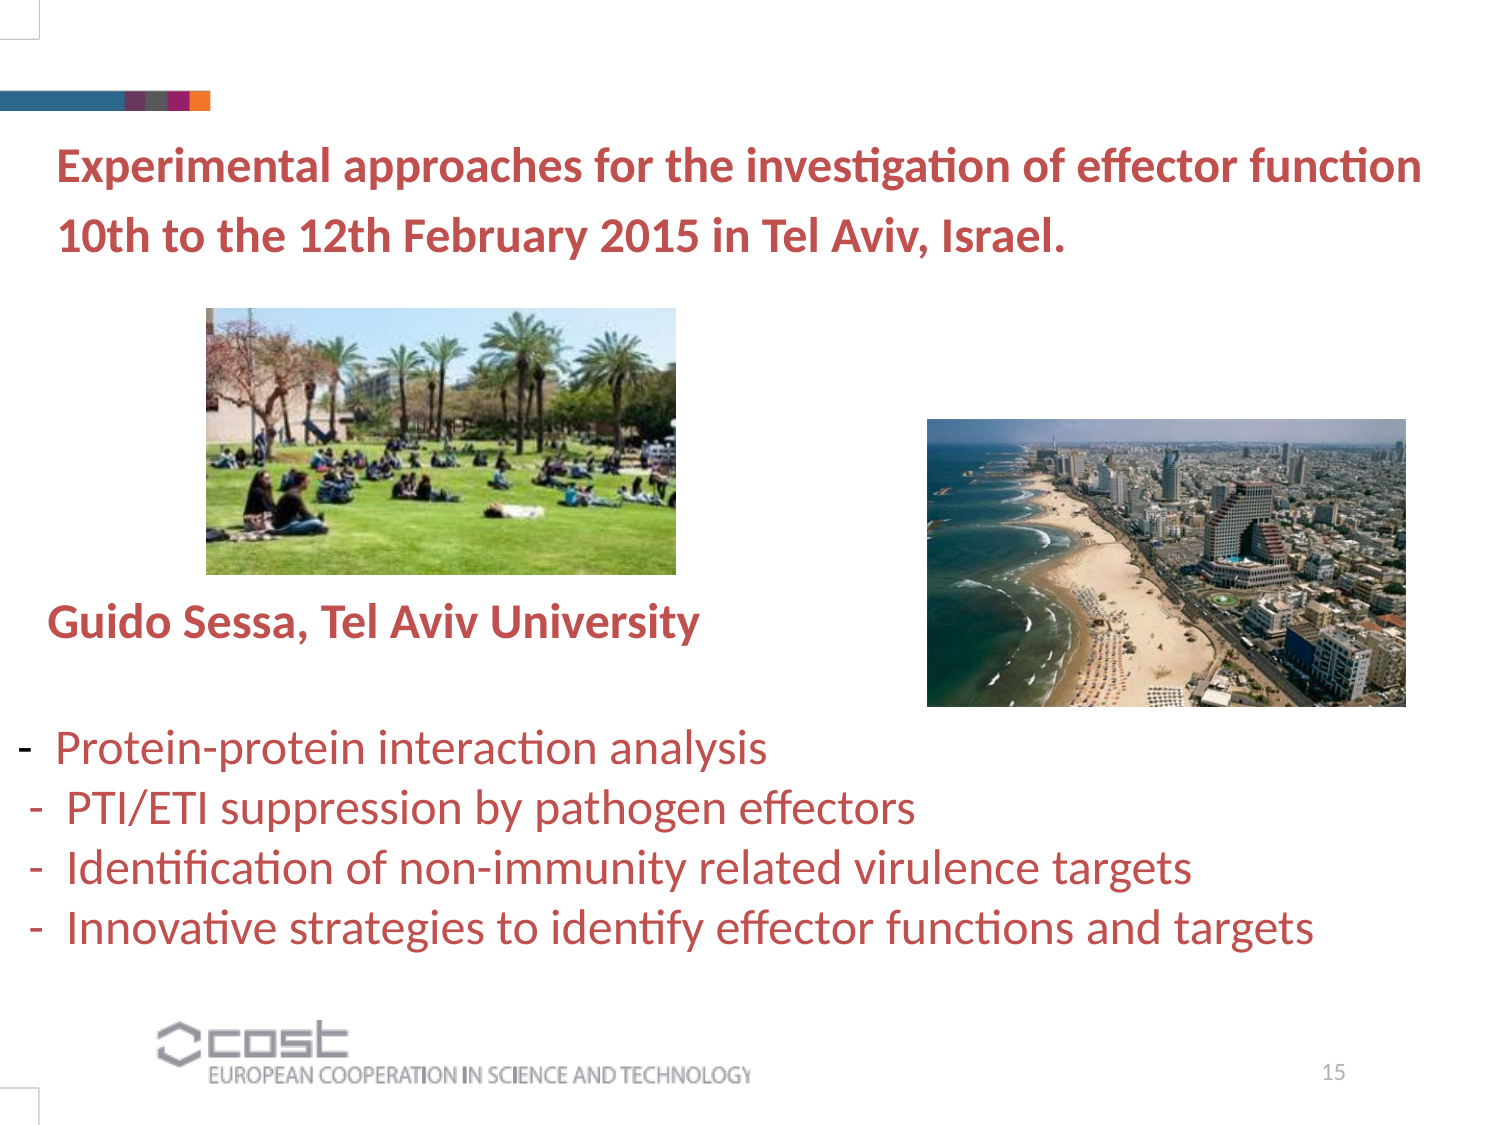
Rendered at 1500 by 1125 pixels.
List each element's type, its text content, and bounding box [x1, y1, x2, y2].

text_box Guido Sessa, Tel Aviv University [32, 581, 717, 656]
picture [926, 419, 1406, 708]
text_box - Protein-protein interaction analysis - PTI/ETI suppression by pathogen effectors - Identification of non-immunity related virulence targets - Innovative strategies to identify effector functions and targets [2, 706, 1462, 1067]
slide_number 15 [1268, 1067, 1362, 1101]
picture [206, 308, 676, 575]
list Experimental approaches for the investigation of effector function 10th to the 12th February 2015 in Tel Aviv, Israel. [41, 125, 1447, 265]
